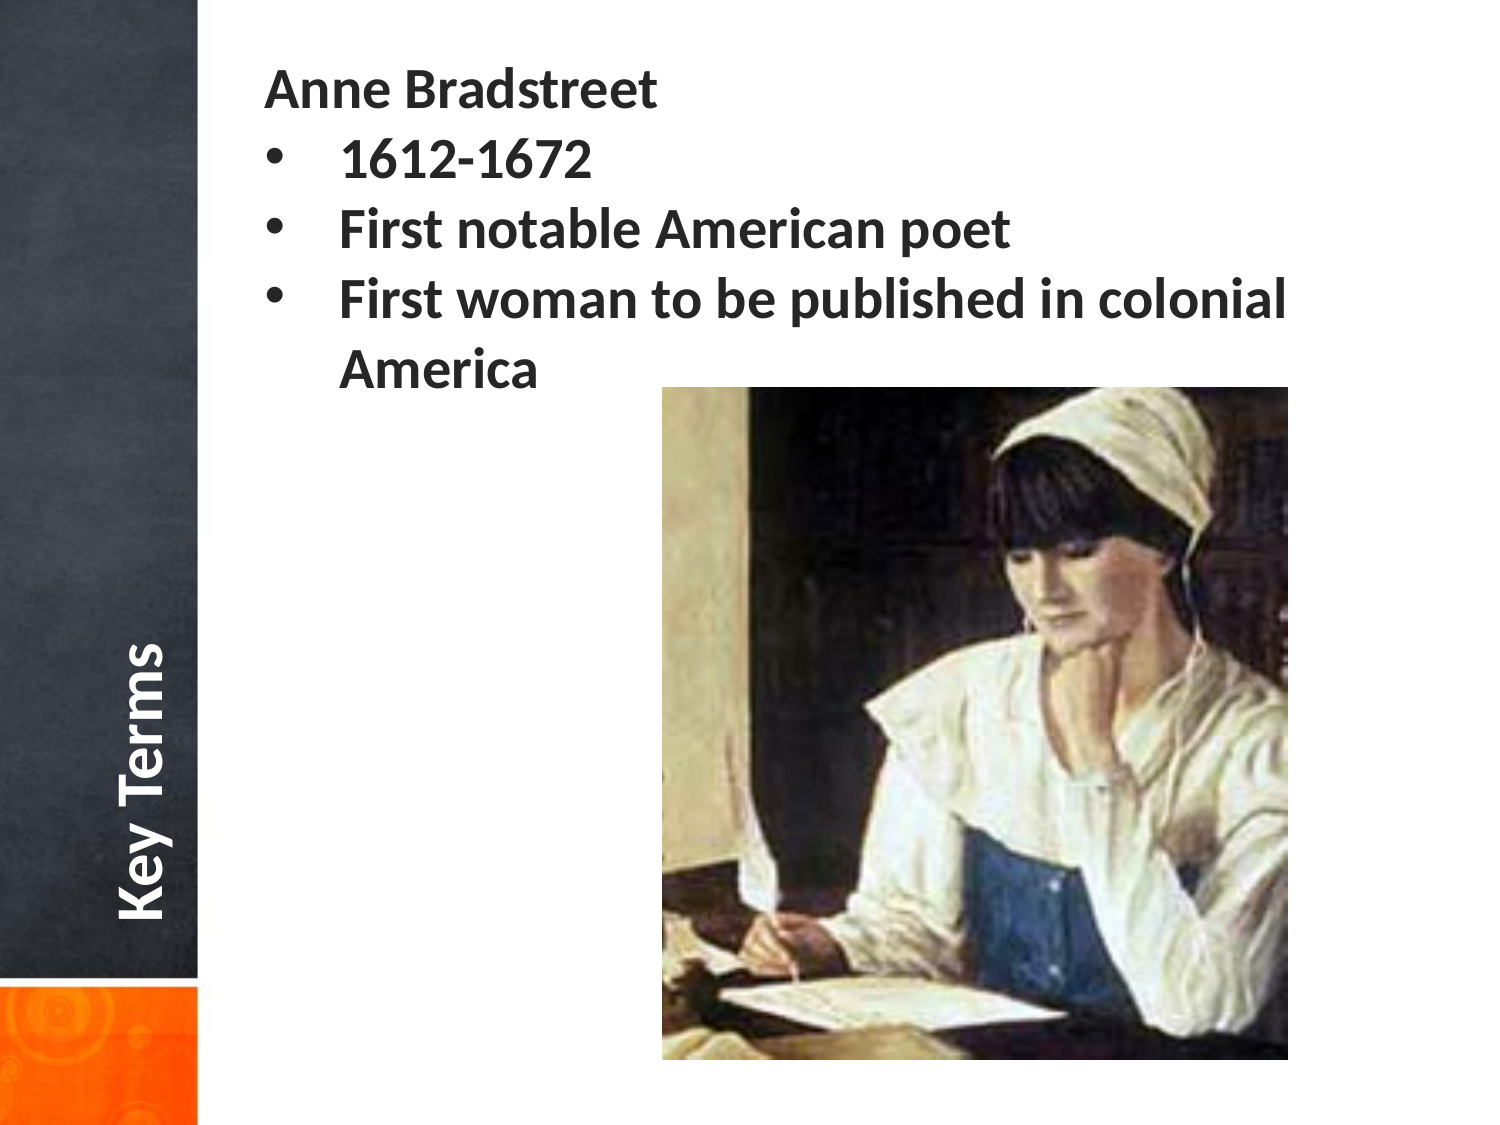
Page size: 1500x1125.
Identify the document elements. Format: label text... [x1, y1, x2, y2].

picture [0, 0, 1500, 1125]
text_box Anne Bradstreet 1612-1672 First notable American poet First woman to be published in colonial America [249, 43, 1463, 1075]
text_box Key Terms [12, 37, 184, 938]
